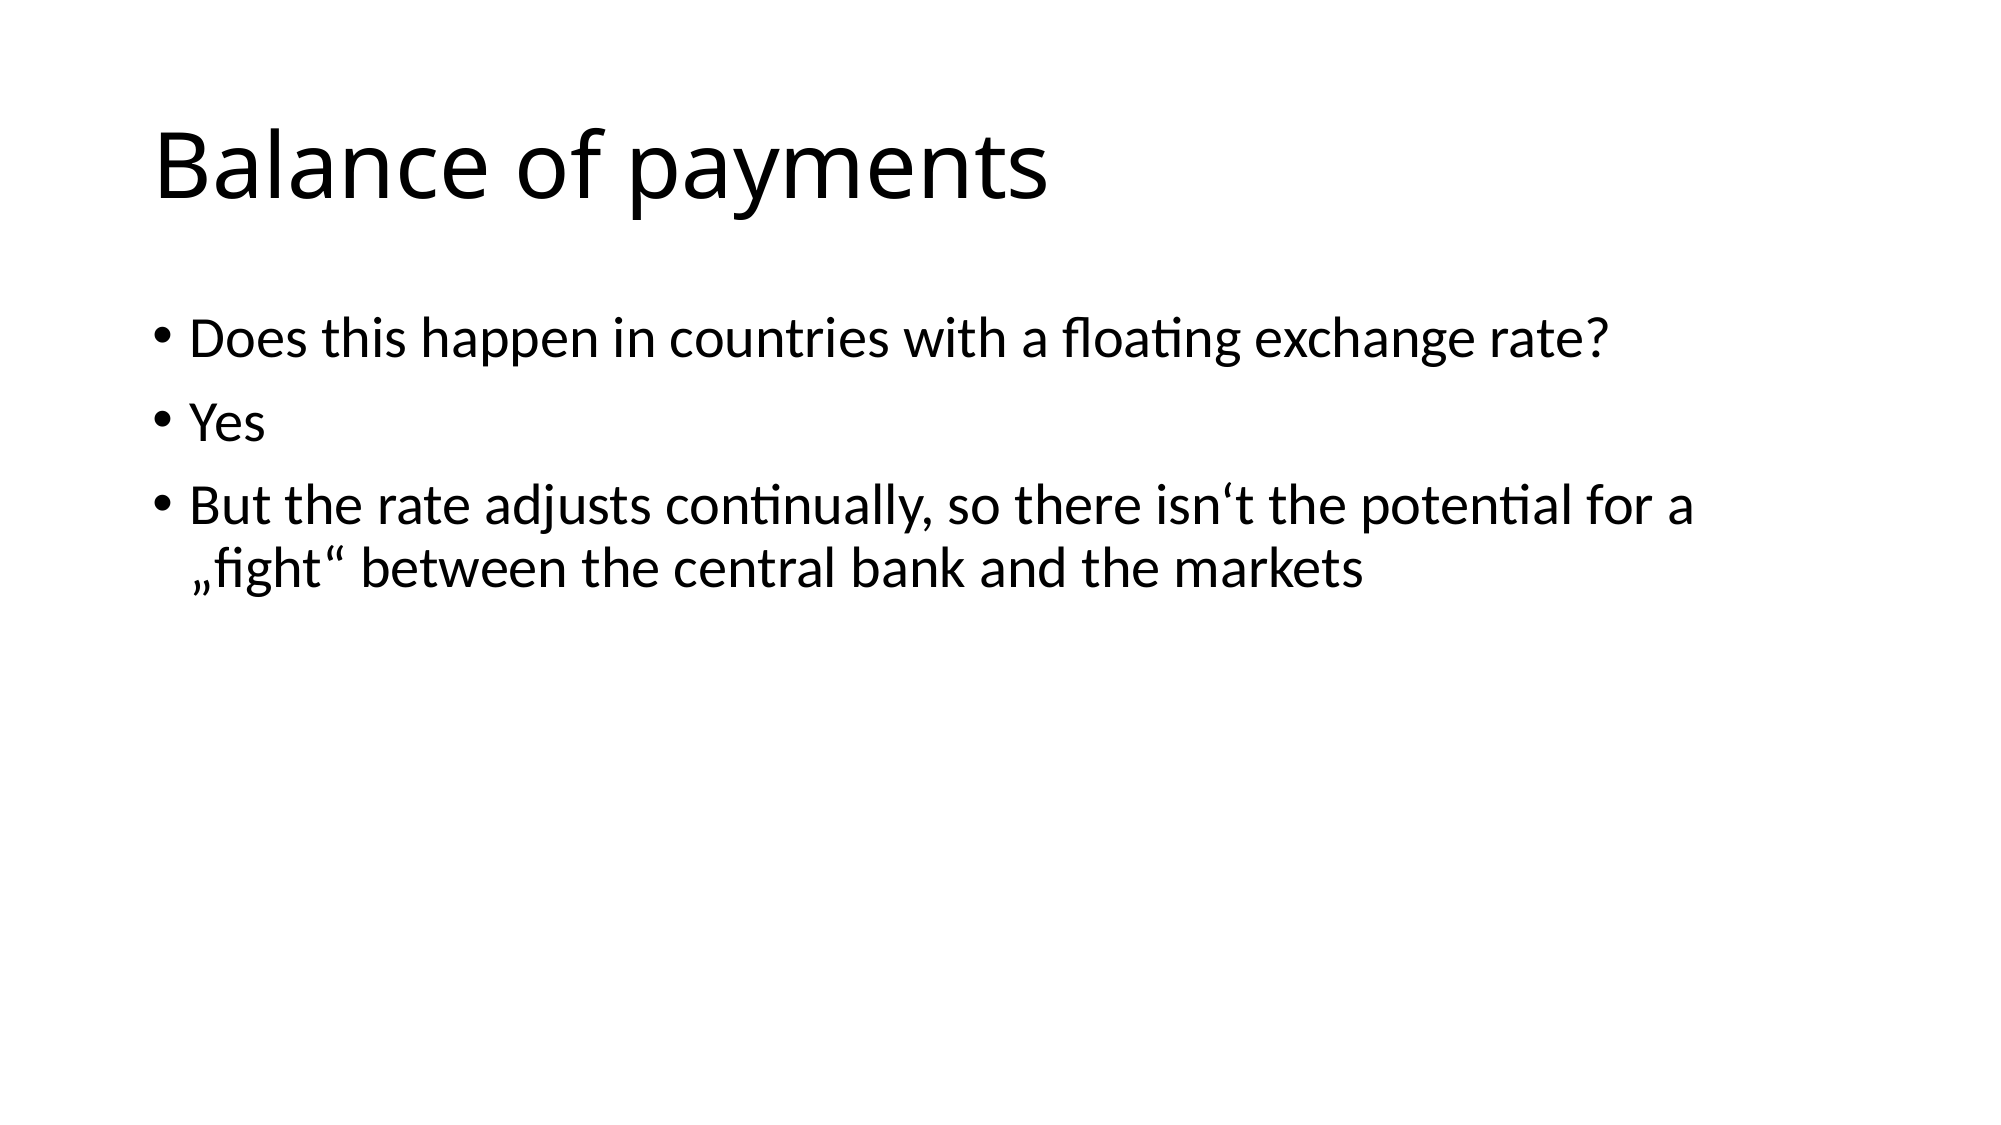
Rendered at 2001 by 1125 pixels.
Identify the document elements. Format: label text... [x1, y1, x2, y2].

title Balance of payments [137, 59, 1863, 278]
list Does this happen in countries with a floating exchange rate? Yes But the rate adjusts continually, so there isn‘t the potential for a „fight“ between the central bank and the markets [137, 299, 1863, 1014]
